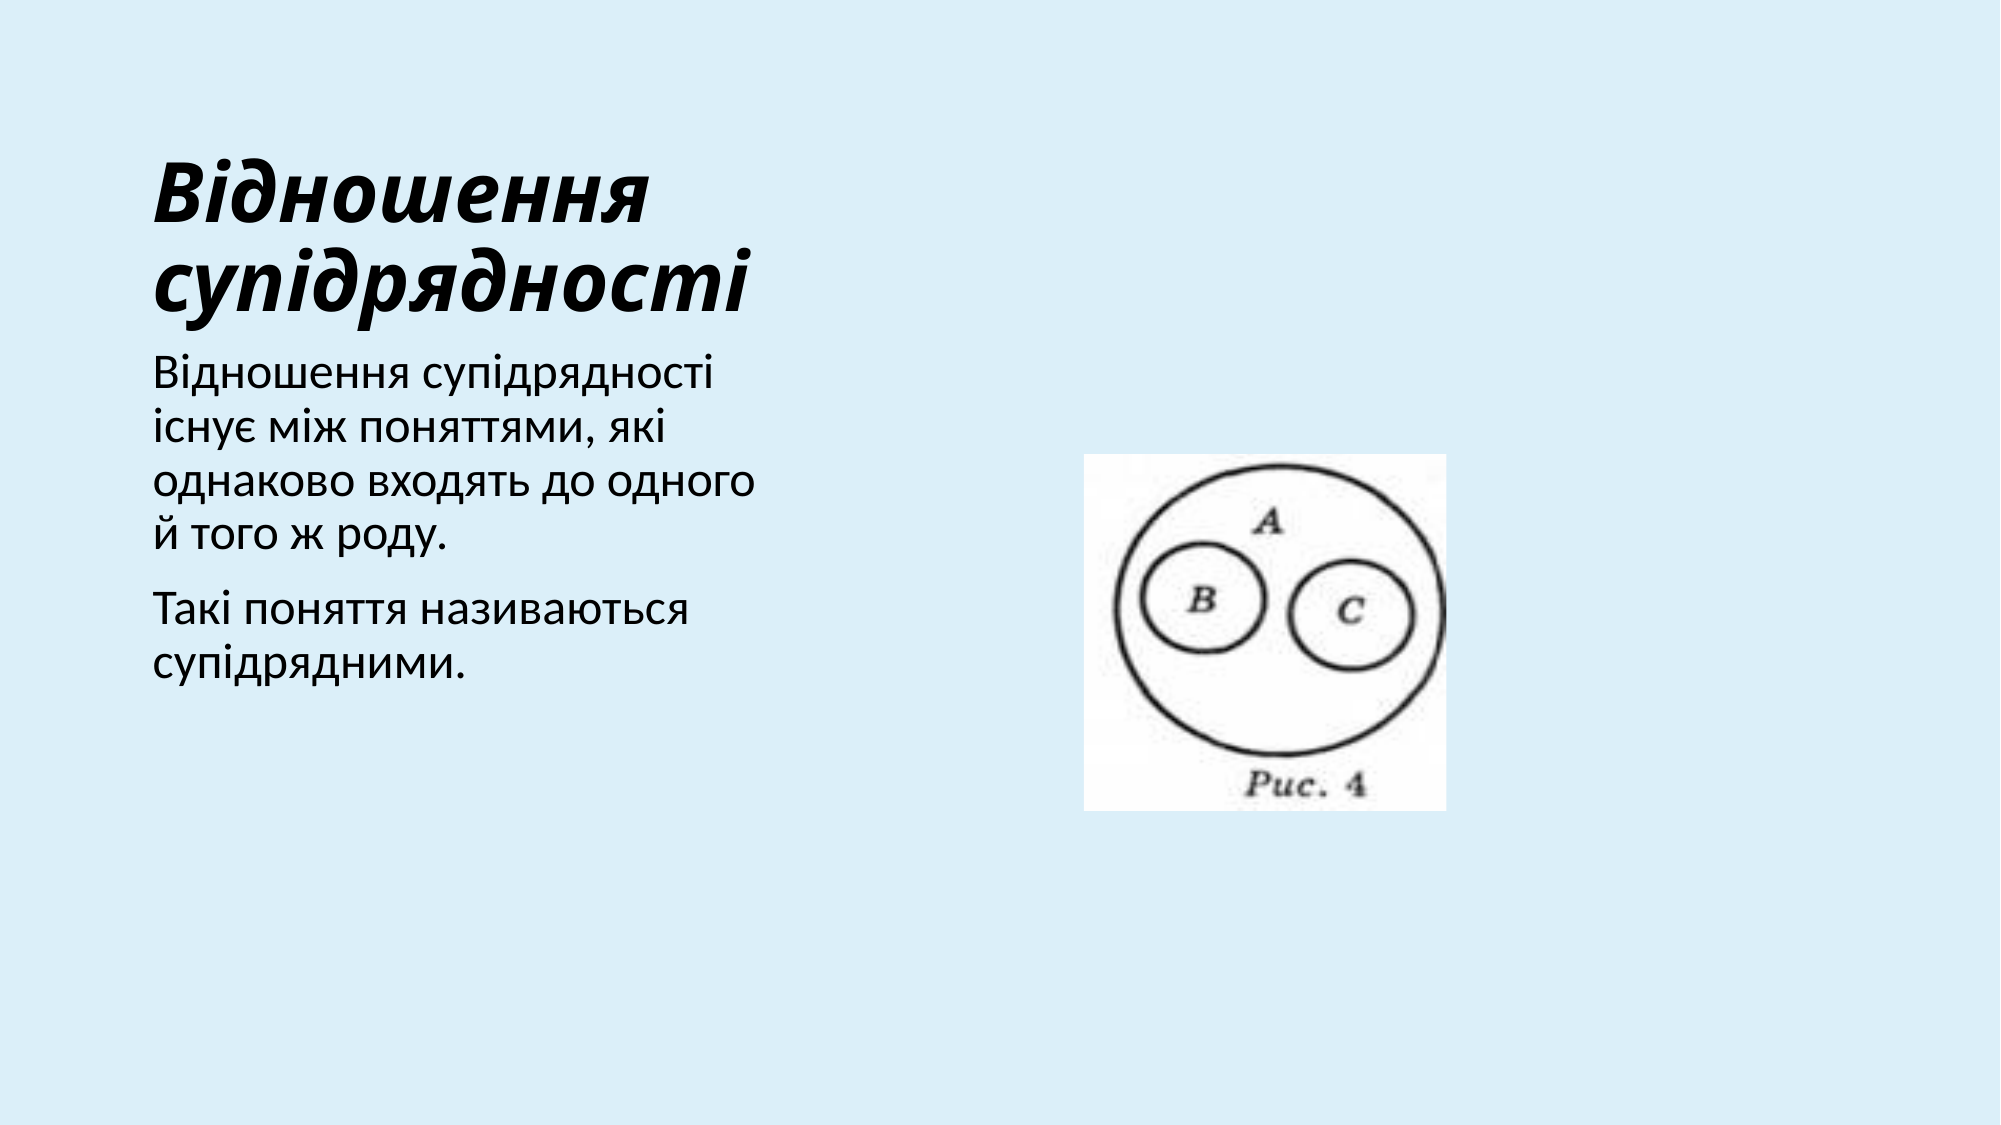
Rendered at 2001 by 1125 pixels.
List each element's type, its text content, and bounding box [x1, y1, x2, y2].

list Відношення супідрядності існує між поняттями, які однаково входять до одного й того ж роду. Такі поняття називаються супідрядними. [137, 337, 783, 963]
title Відношення супідрядності [137, 75, 783, 337]
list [1083, 454, 1447, 811]
